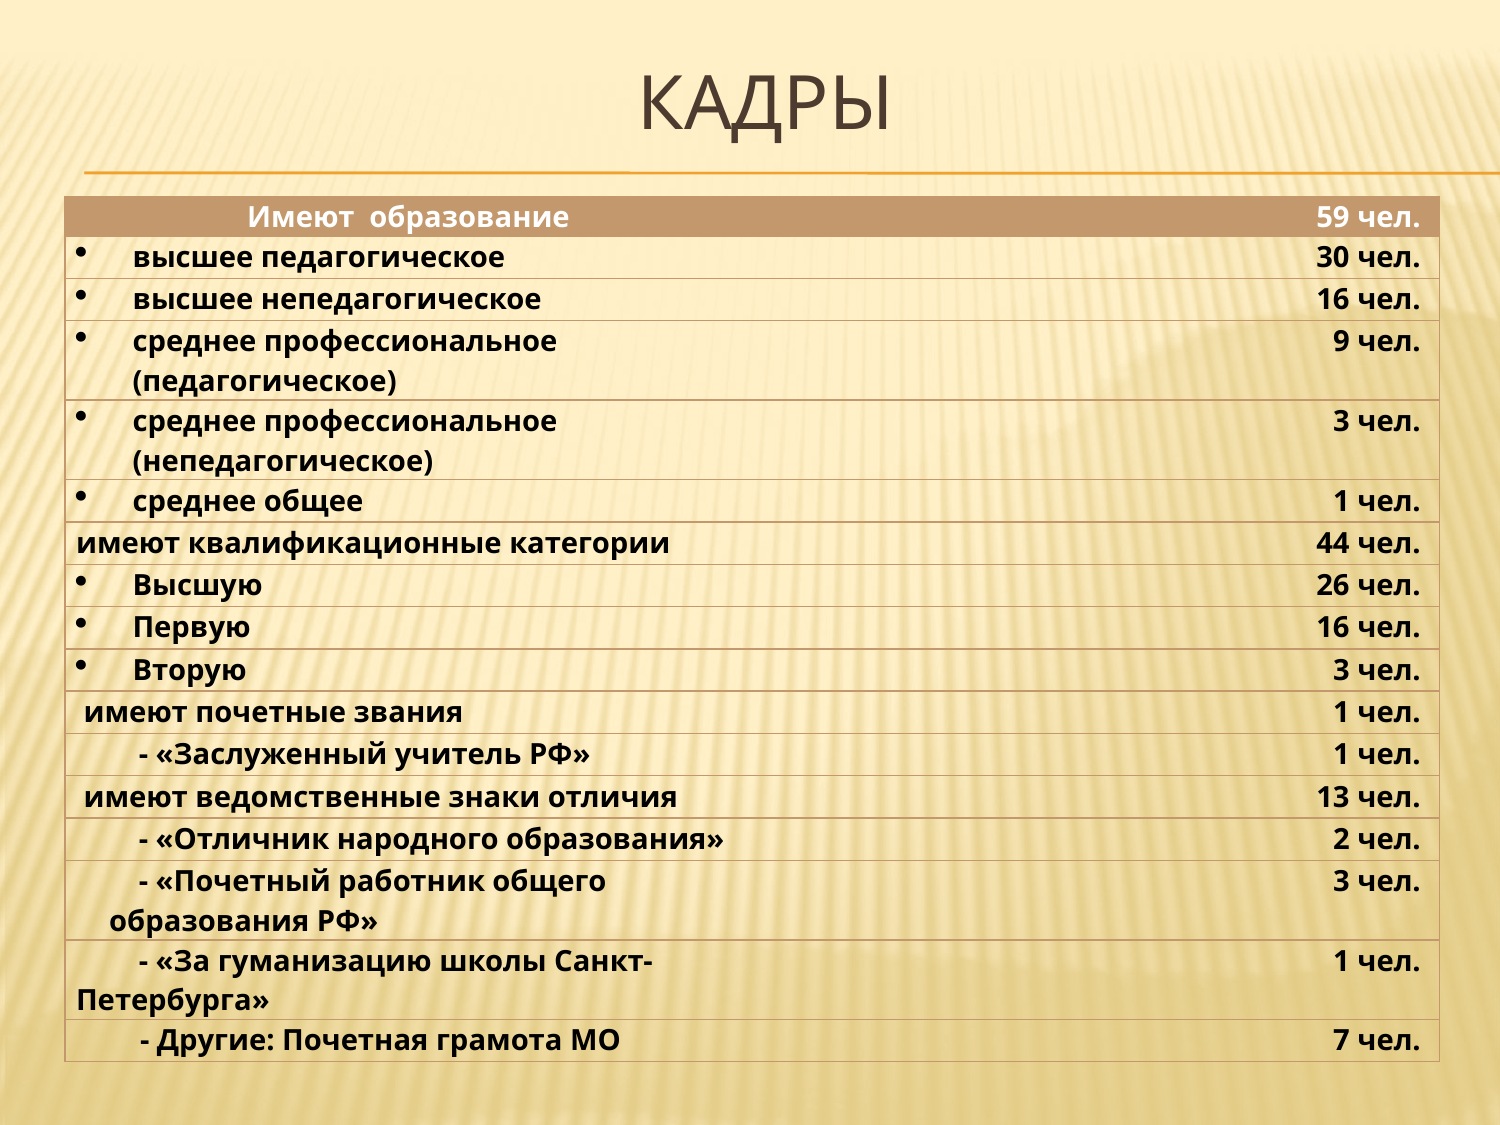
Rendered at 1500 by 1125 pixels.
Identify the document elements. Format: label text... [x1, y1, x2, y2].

table_cell 3 чел. [752, 861, 1439, 939]
table_cell Высшую [66, 565, 752, 606]
table_cell имеют квалификационные категории [66, 523, 752, 564]
table_cell - «Заслуженный учитель РФ» [66, 734, 752, 775]
table_cell Первую [66, 607, 752, 648]
table_cell 13 чел. [752, 776, 1439, 817]
table_cell - «Отличник народного образования» [66, 819, 752, 860]
table_cell 26 чел. [752, 565, 1439, 606]
table_cell 1 чел. [752, 734, 1439, 775]
table_cell имеют почетные звания [66, 692, 752, 733]
table_cell 3 чел. [752, 650, 1439, 690]
table_cell 7 чел. [752, 1020, 1439, 1061]
table_cell 1 чел. [752, 941, 1439, 1019]
table_cell 16 чел. [752, 279, 1439, 320]
table_header 59 чел. [752, 197, 1439, 235]
table_cell среднее профессиональное (непедагогическое) [66, 401, 752, 479]
table_cell - «Почетный работник общего образования РФ» [66, 861, 752, 939]
table_cell 9 чел. [752, 321, 1439, 399]
table_header Имеют образование [66, 197, 752, 235]
table_cell высшее непедагогическое [66, 279, 752, 320]
table_cell Вторую [66, 650, 752, 690]
table_cell среднее профессиональное (педагогическое) [66, 321, 752, 399]
table_cell 3 чел. [752, 401, 1439, 479]
table_cell 44 чел. [752, 523, 1439, 564]
table_cell - «За гуманизацию школы Санкт-Петербурга» [66, 941, 752, 1019]
table_cell высшее педагогическое [66, 237, 752, 278]
table_cell имеют ведомственные знаки отличия [66, 776, 752, 817]
table_cell 1 чел. [752, 480, 1439, 521]
title кадры [53, 30, 1479, 169]
table_cell 16 чел. [752, 607, 1439, 648]
table_cell 30 чел. [752, 237, 1439, 278]
table_cell 2 чел. [752, 819, 1439, 860]
table_cell 1 чел. [752, 692, 1439, 733]
table_cell среднее общее [66, 480, 752, 521]
table_cell - Другие: Почетная грамота МО [66, 1020, 752, 1061]
